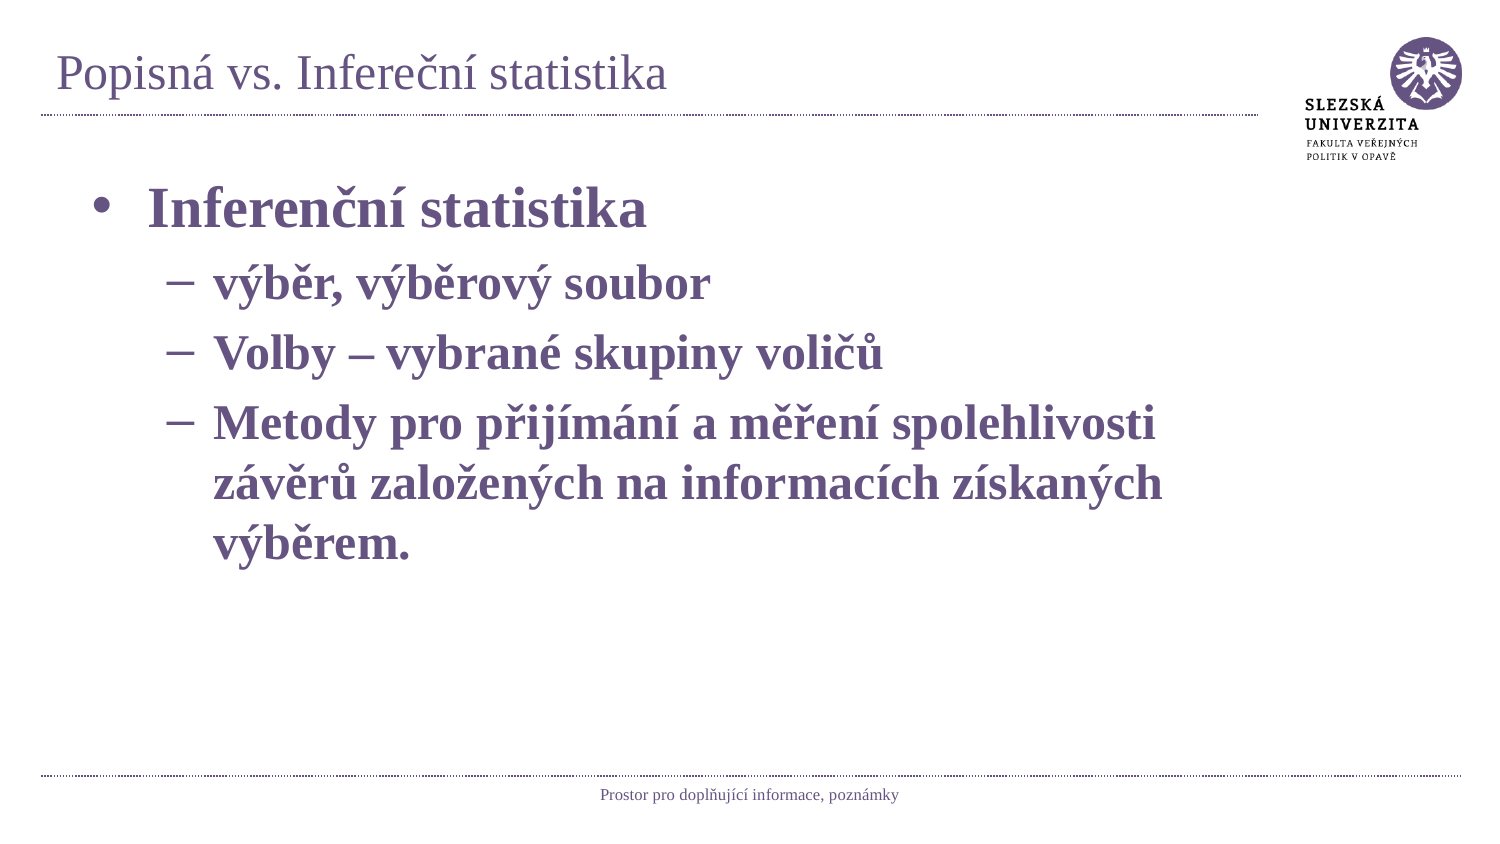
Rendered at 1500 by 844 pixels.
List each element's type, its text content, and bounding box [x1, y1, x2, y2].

text_box Prostor pro doplňující informace, poznámky [442, 776, 1058, 811]
text_box [1049, 449, 1070, 511]
text_box [1018, 449, 1049, 511]
text_box Inferenční statistika výběr, výběrový soubor Volby – vybrané skupiny voličů Metody pro přijímání a měření spolehlivosti závěrů založených na informacích získaných výběrem. [76, 161, 1258, 753]
title Popisná vs. Infereční statistika [41, 32, 786, 116]
picture [1305, 37, 1462, 160]
